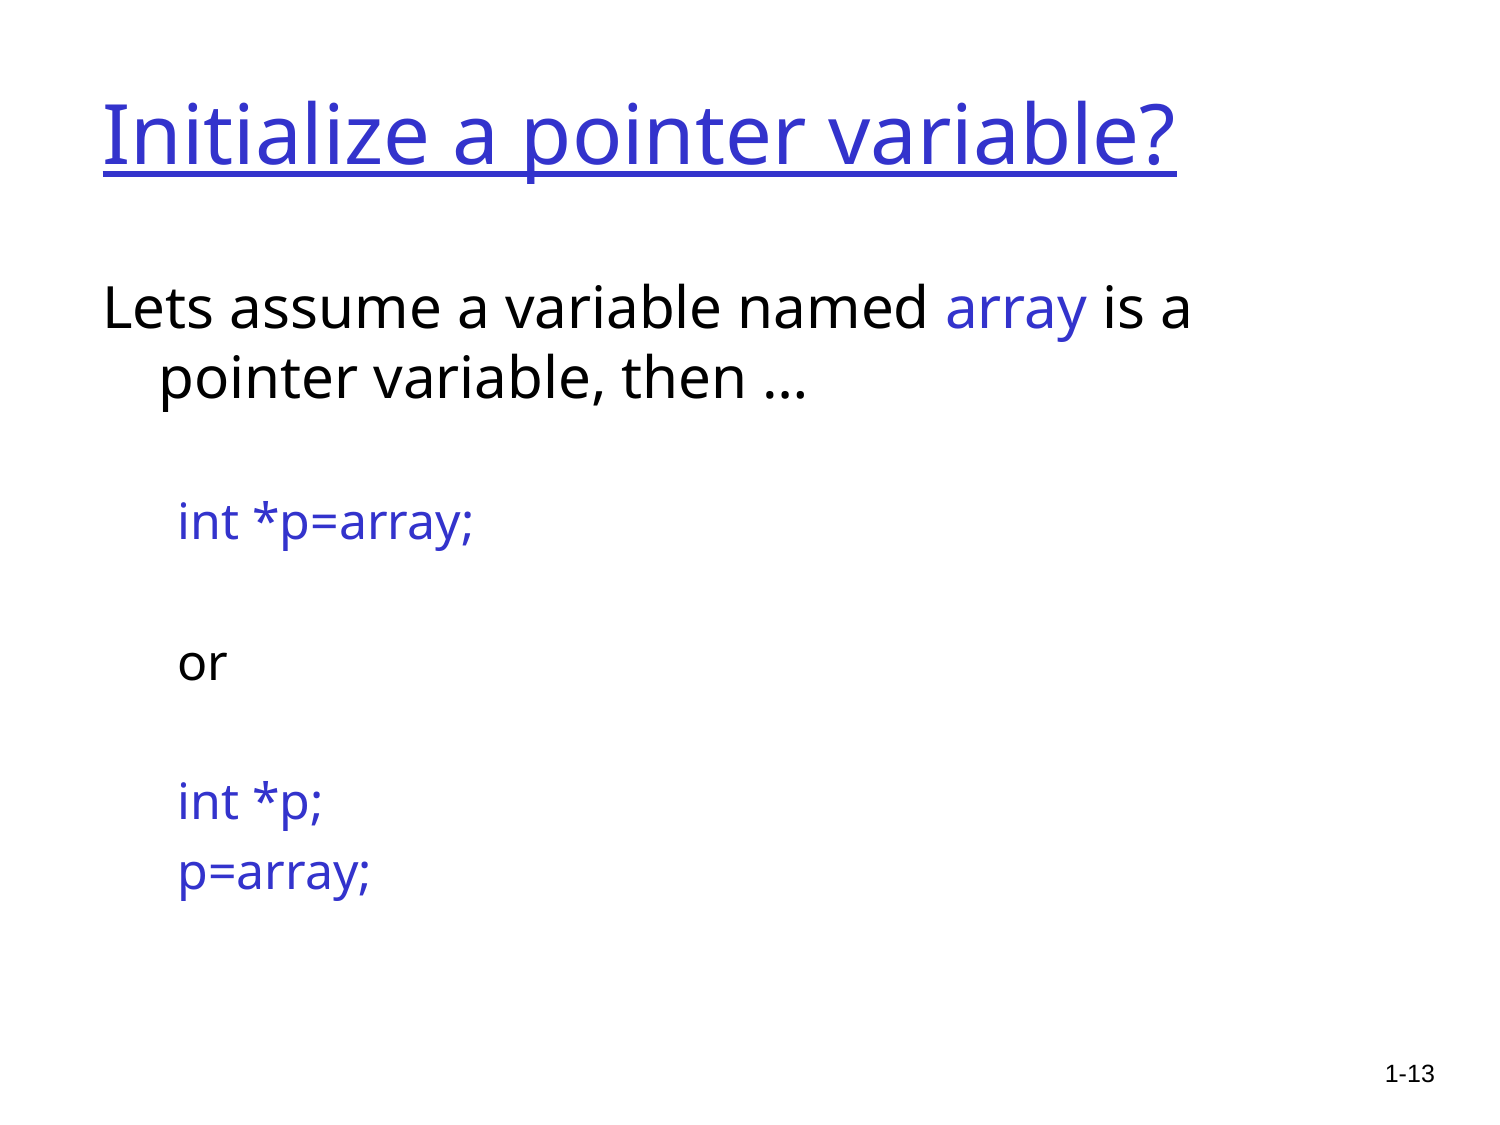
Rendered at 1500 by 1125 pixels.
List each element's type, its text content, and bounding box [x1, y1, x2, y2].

list Lets assume a variable named array is a pointer variable, then … int *p=array; or int *p; p=array; [87, 262, 1363, 1026]
title Initialize a pointer variable? [87, 37, 1363, 226]
slide_number 1-13 [1338, 1049, 1451, 1125]
